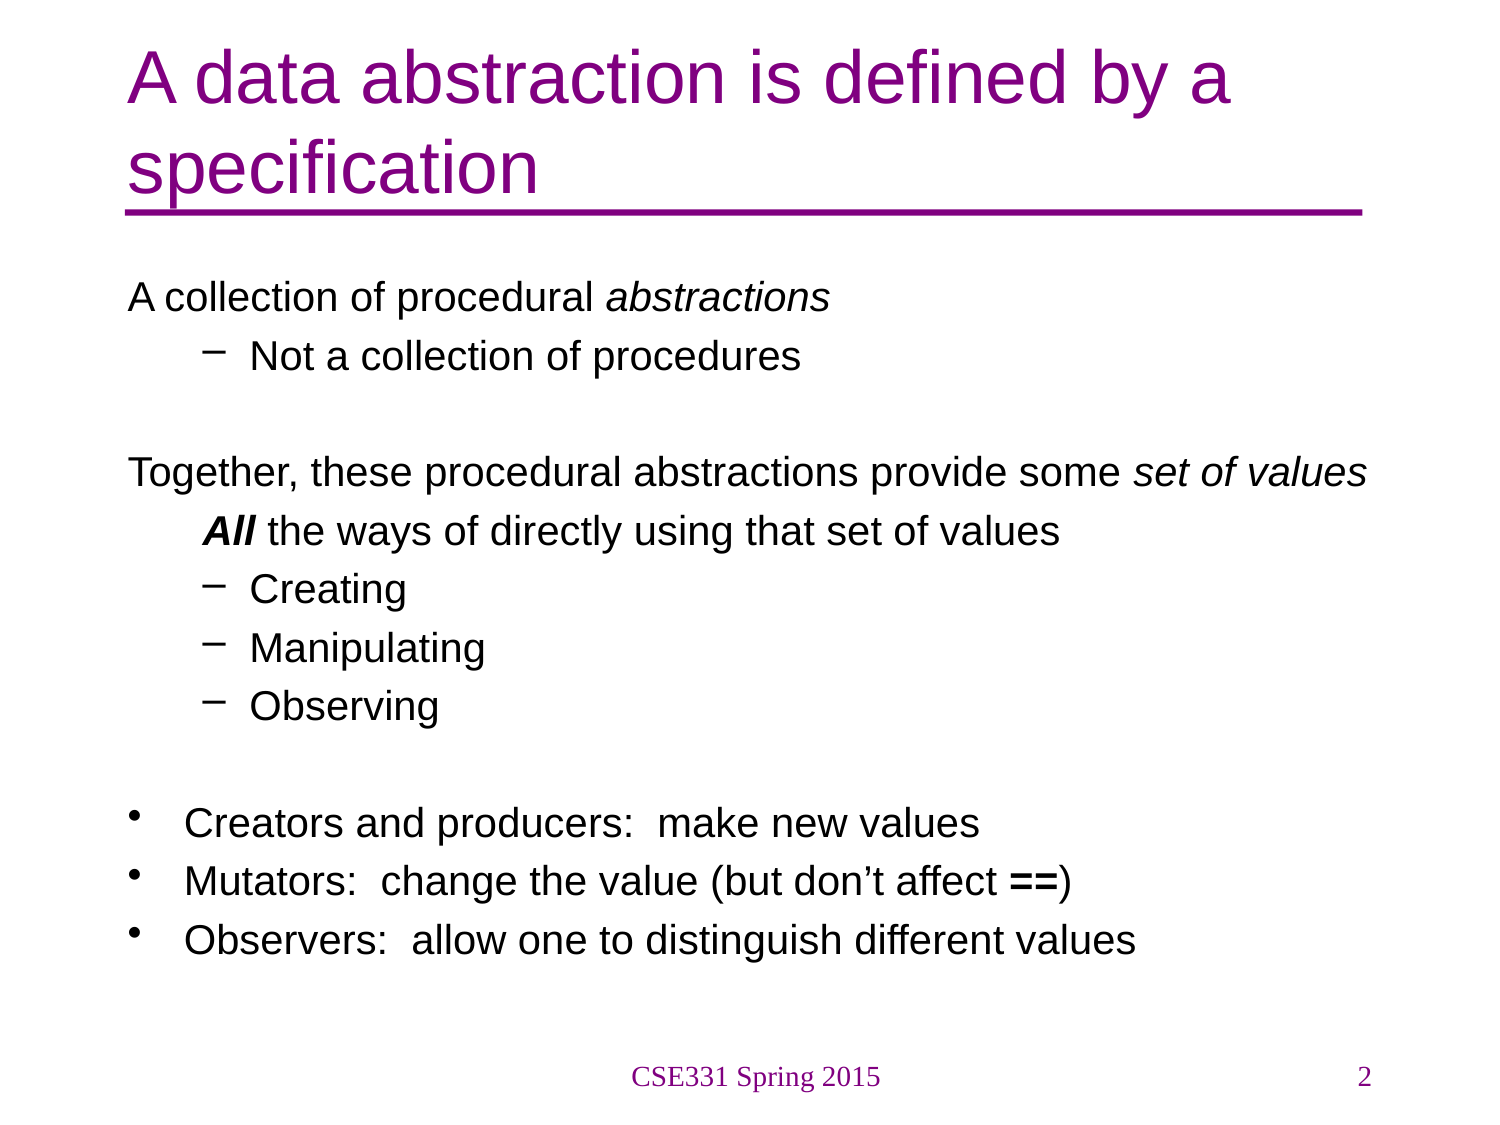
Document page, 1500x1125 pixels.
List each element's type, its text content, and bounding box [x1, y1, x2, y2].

list A collection of procedural abstractions Not a collection of procedures Together, these procedural abstractions provide some set of values All the ways of directly using that set of values Creating Manipulating Observing Creators and producers: make new values Mutators: change the value (but don’t affect ==) Observers: allow one to distinguish different values [112, 262, 1388, 1000]
slide_number 2 [1074, 1049, 1388, 1125]
title A data abstraction is defined by a specification [112, 24, 1388, 213]
footer CSE331 Spring 2015 [474, 1049, 1038, 1125]
